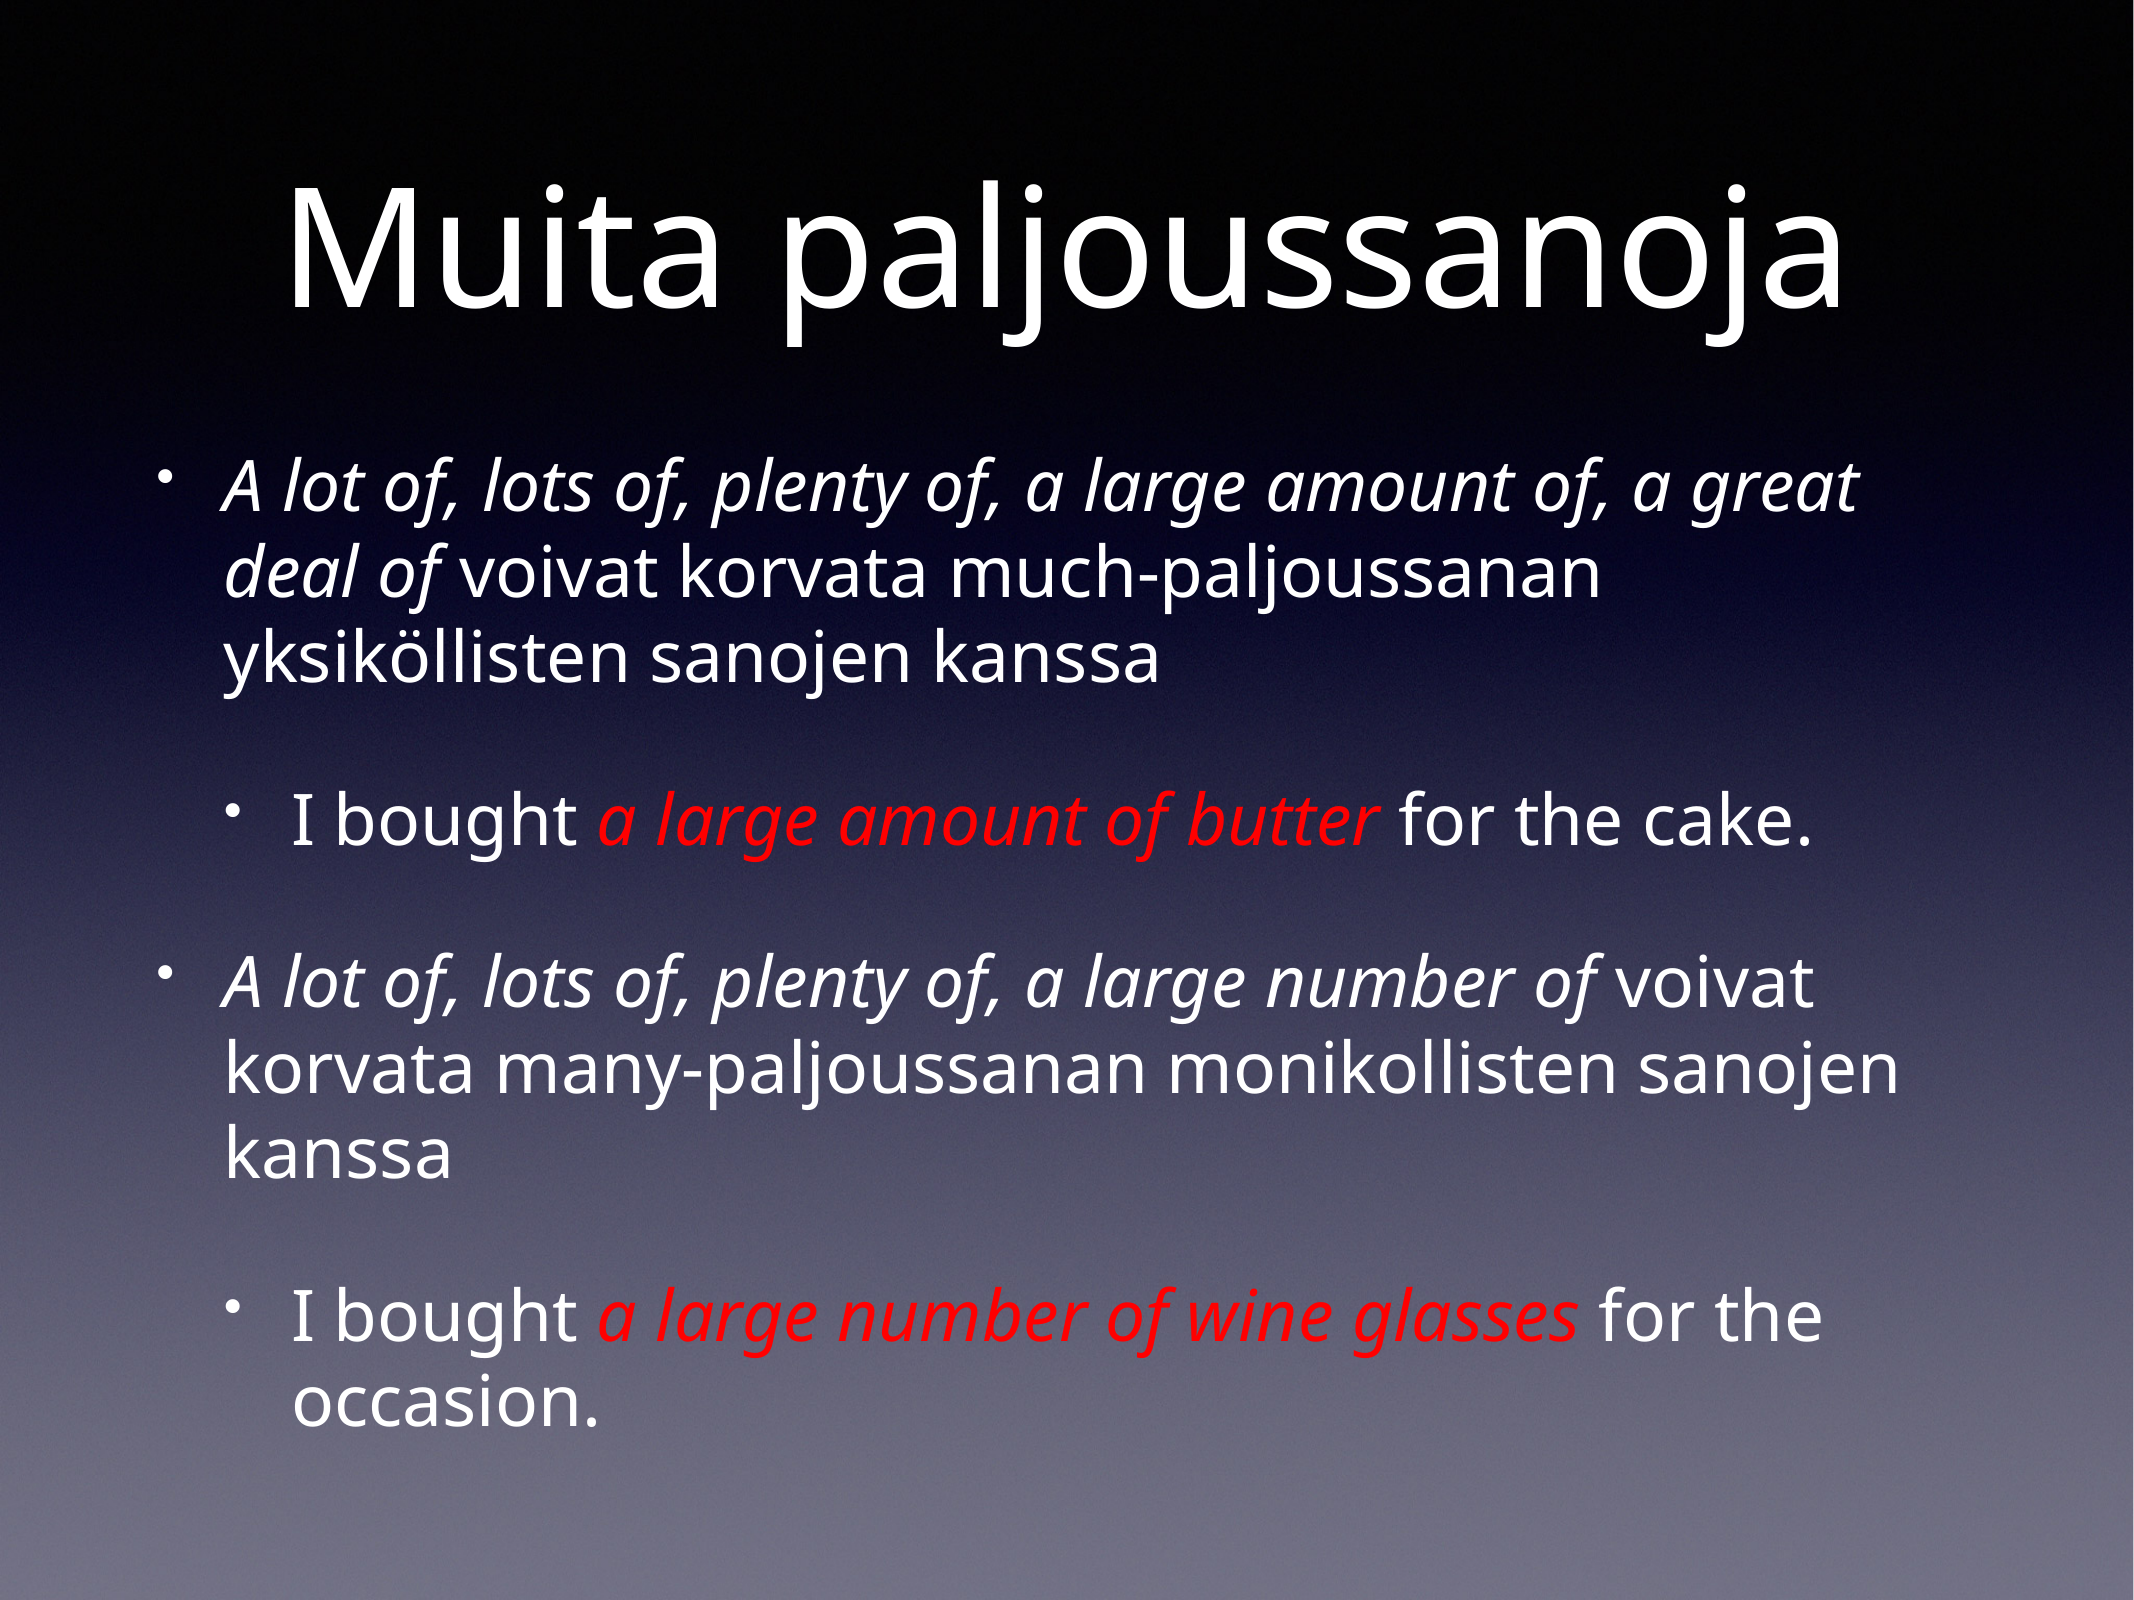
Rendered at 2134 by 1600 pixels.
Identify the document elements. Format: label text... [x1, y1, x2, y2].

list A lot of, lots of, plenty of, a large amount of, a great deal of voivat korvata much-paljoussanan yksiköllisten sanojen kanssa I bought a large amount of butter for the cake. A lot of, lots of, plenty of, a large number of voivat korvata many-paljoussanan monikollisten sanojen kanssa I bought a large number of wine glasses for the occasion. [155, 424, 1978, 1457]
picture [0, 0, 2134, 1600]
title Muita paljoussanoja [155, 66, 1978, 416]
